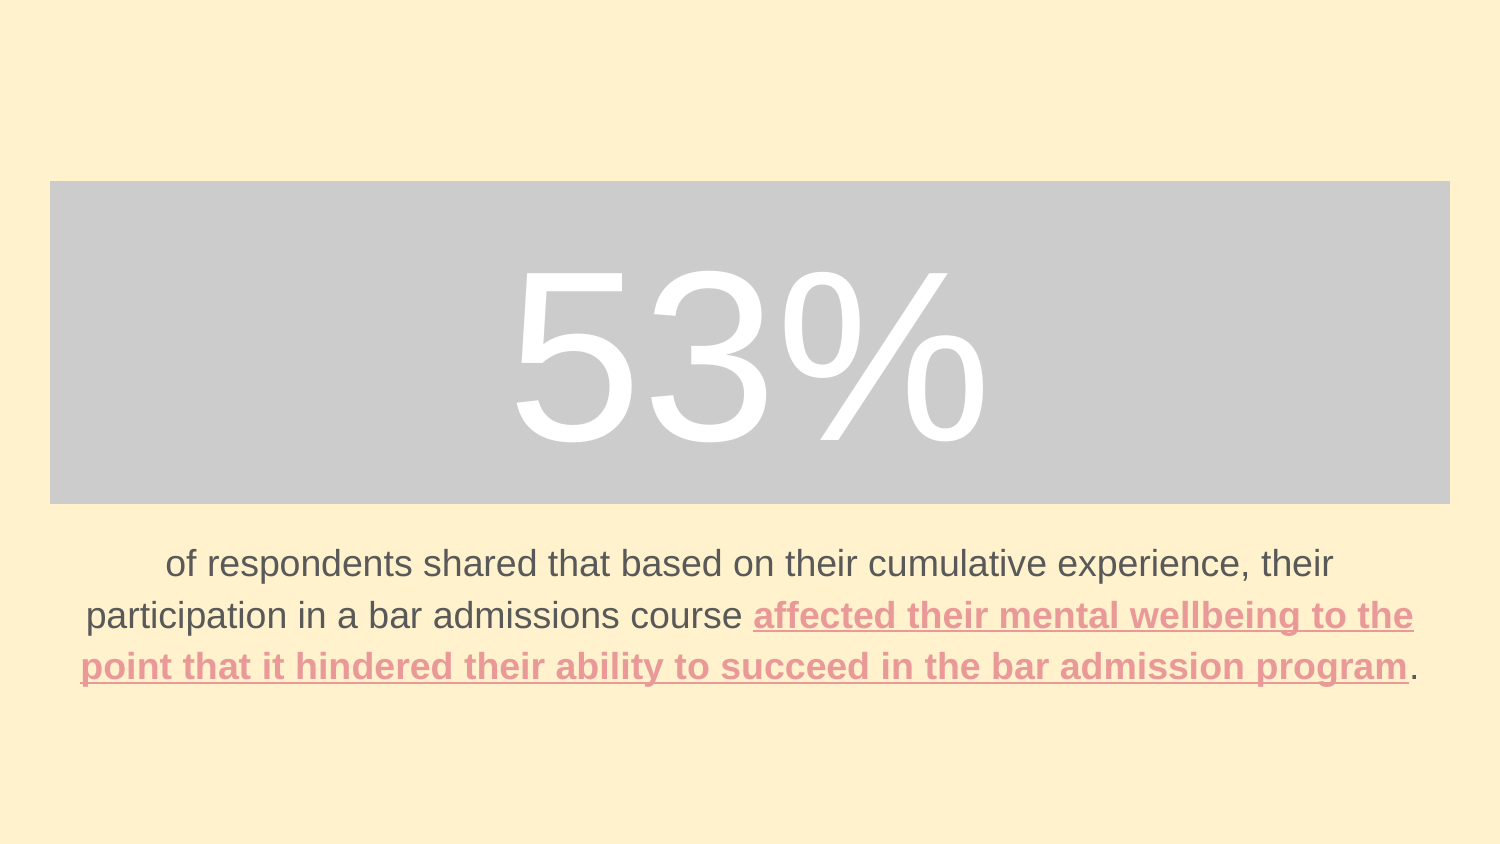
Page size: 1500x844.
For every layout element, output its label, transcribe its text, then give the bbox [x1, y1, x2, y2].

list of respondents shared that based on their cumulative experience, their participation in a bar admissions course affected their mental wellbeing to the point that it hindered their ability to succeed in the bar admission program. [51, 517, 1449, 731]
title 53% [51, 181, 1449, 504]
